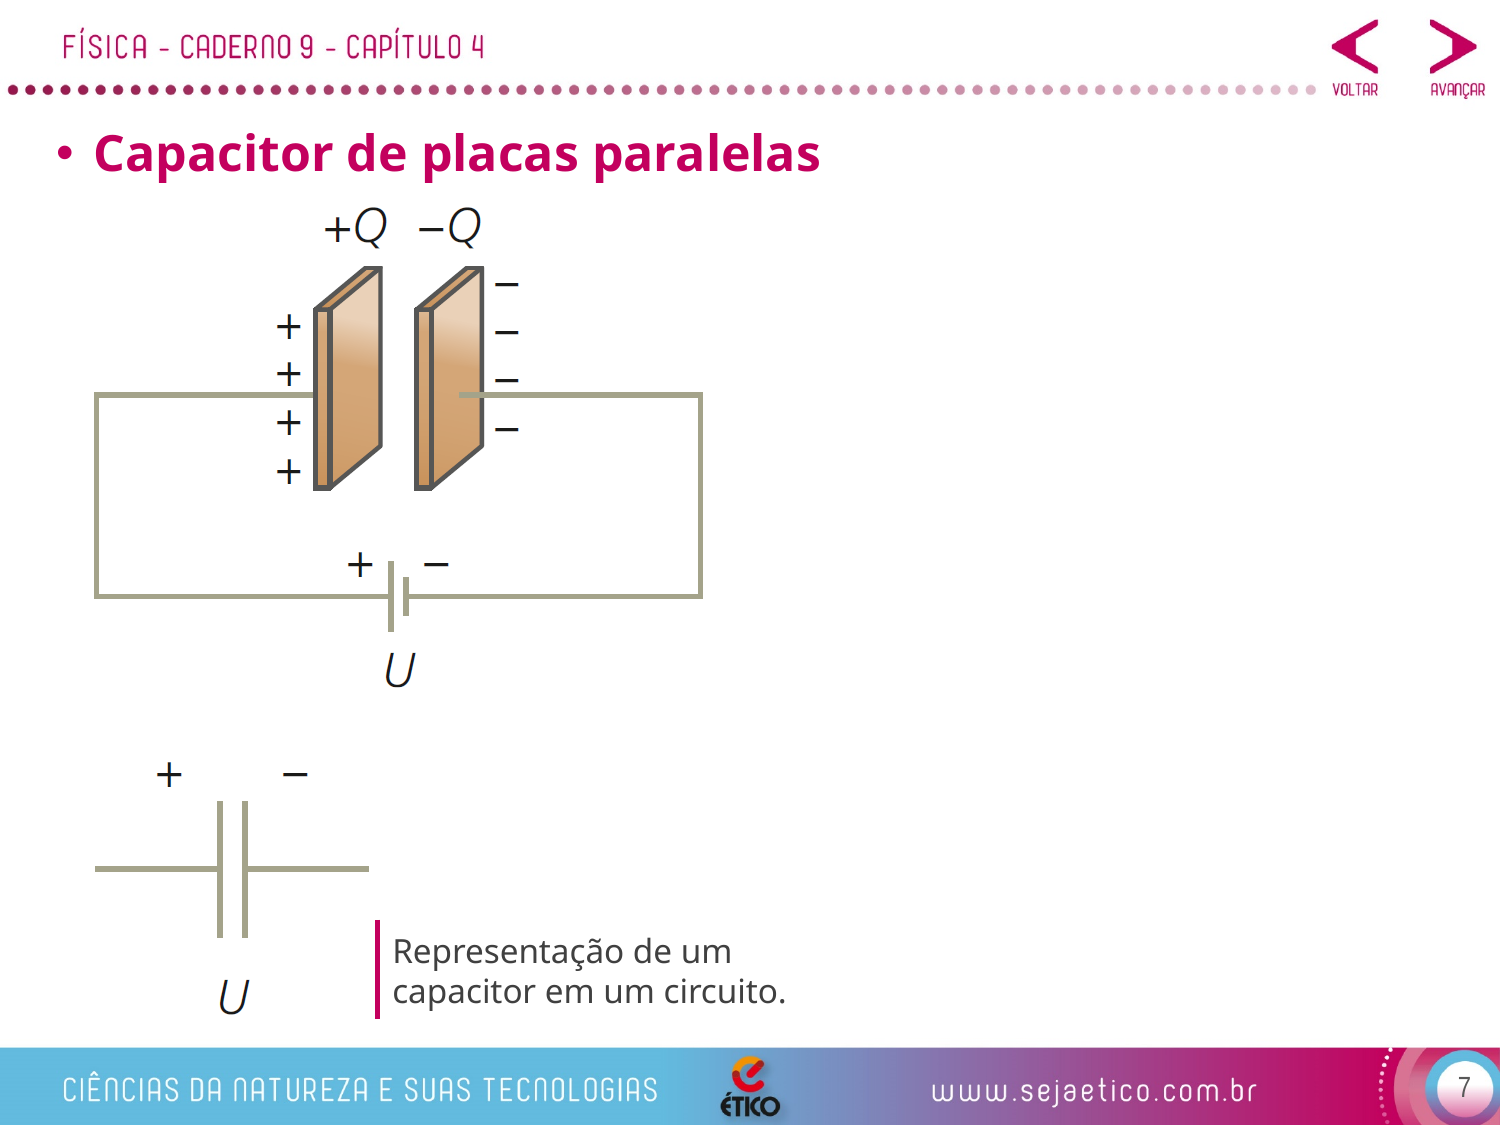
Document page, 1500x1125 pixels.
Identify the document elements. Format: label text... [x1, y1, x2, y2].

text_box Representação de um capacitor em um circuito. [380, 922, 989, 1018]
list Capacitor de placas paralelas [41, 120, 1459, 1019]
picture [0, 0, 1500, 1125]
